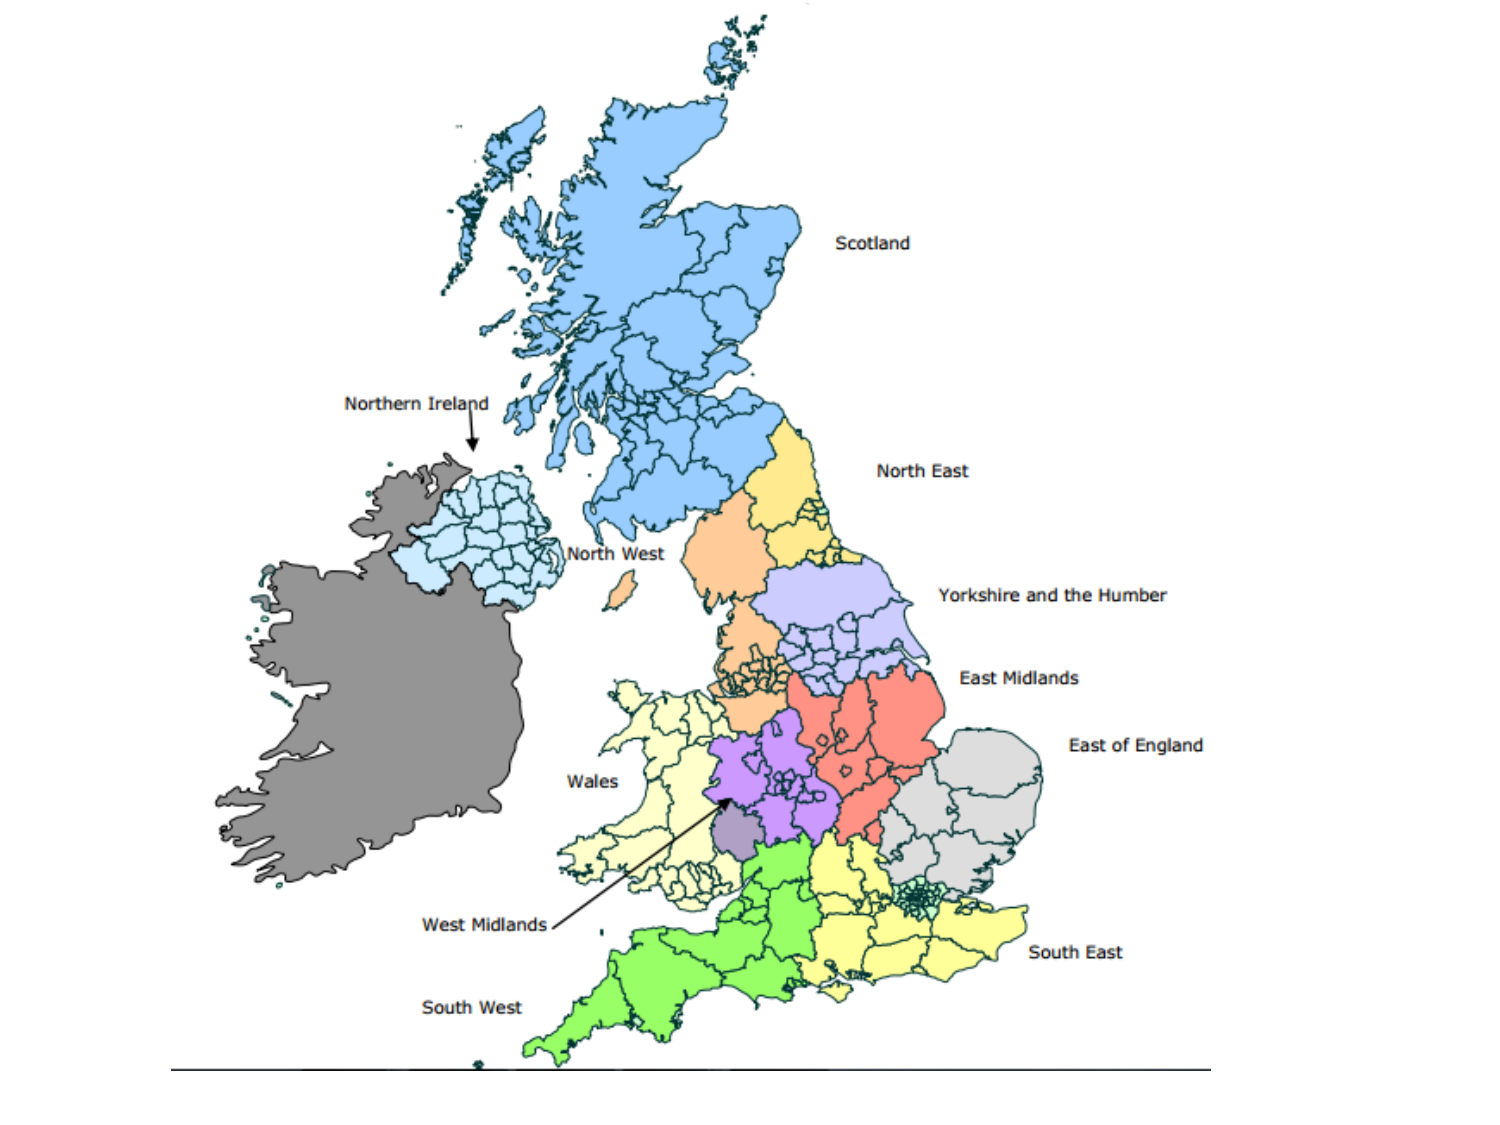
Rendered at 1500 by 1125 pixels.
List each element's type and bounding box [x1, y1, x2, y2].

picture [170, 2, 1211, 1071]
